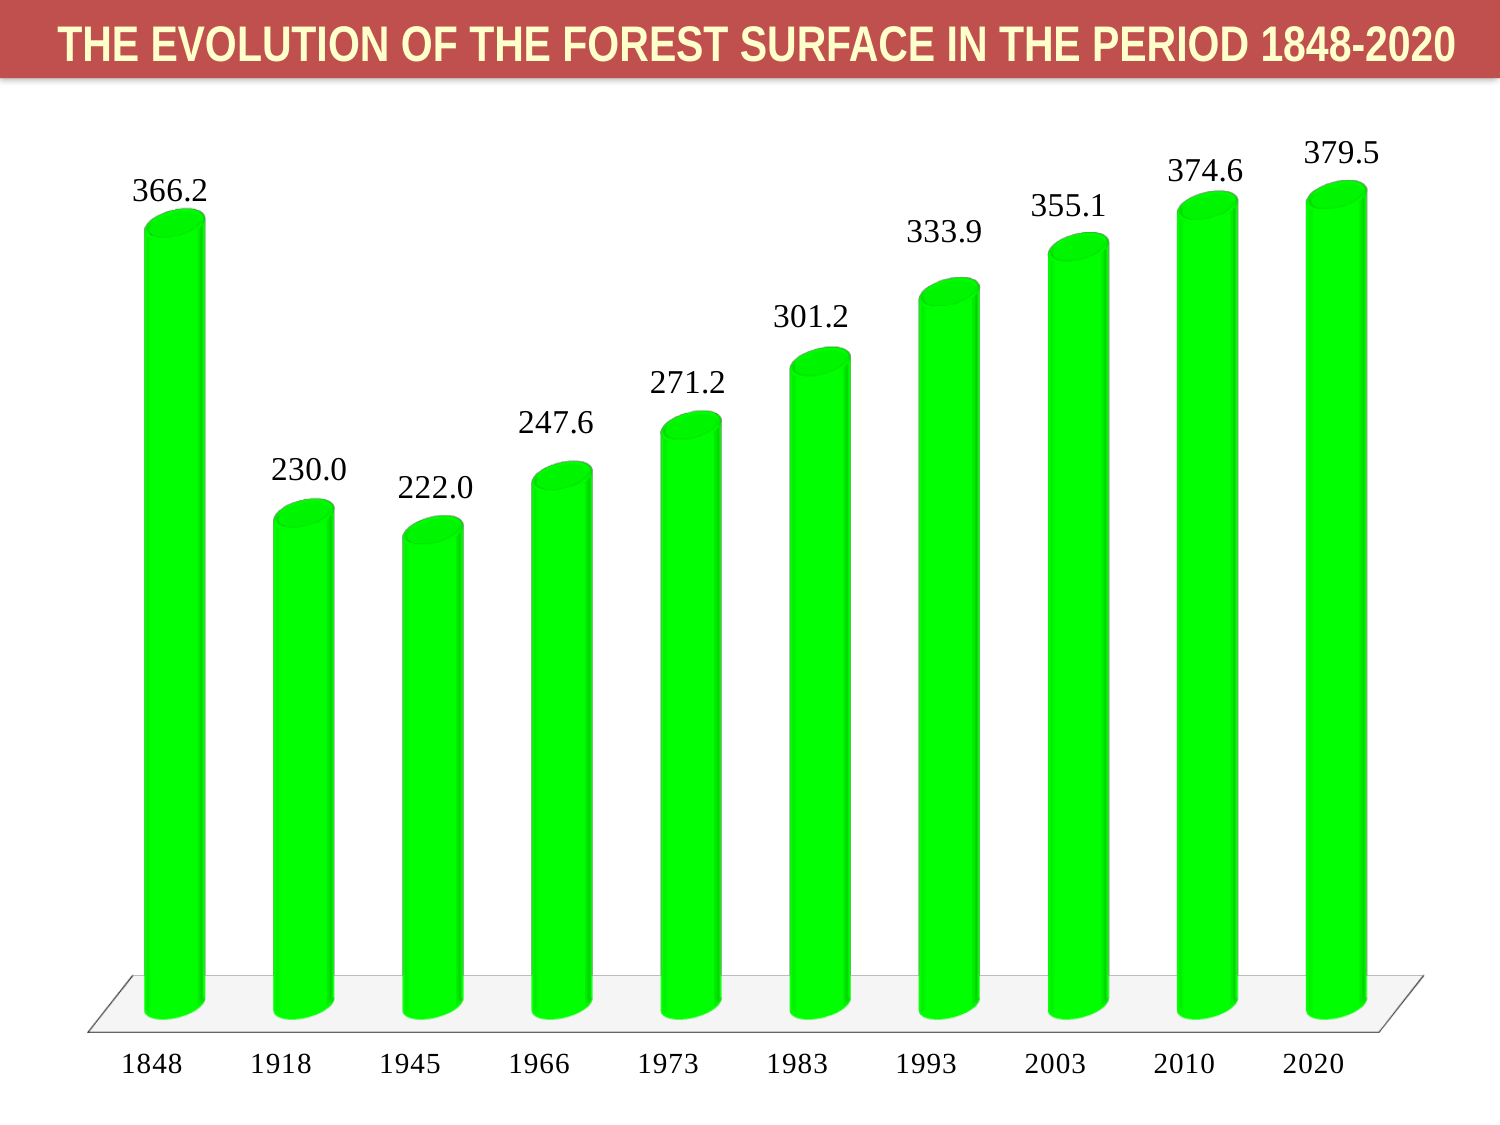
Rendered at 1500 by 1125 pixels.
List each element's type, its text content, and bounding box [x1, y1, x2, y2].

text_box THE EVOLUTION OF THE FOREST SURFACE IN THE PERIOD 1848-2020 [0, 0, 1500, 79]
chart [64, 121, 1436, 1095]
